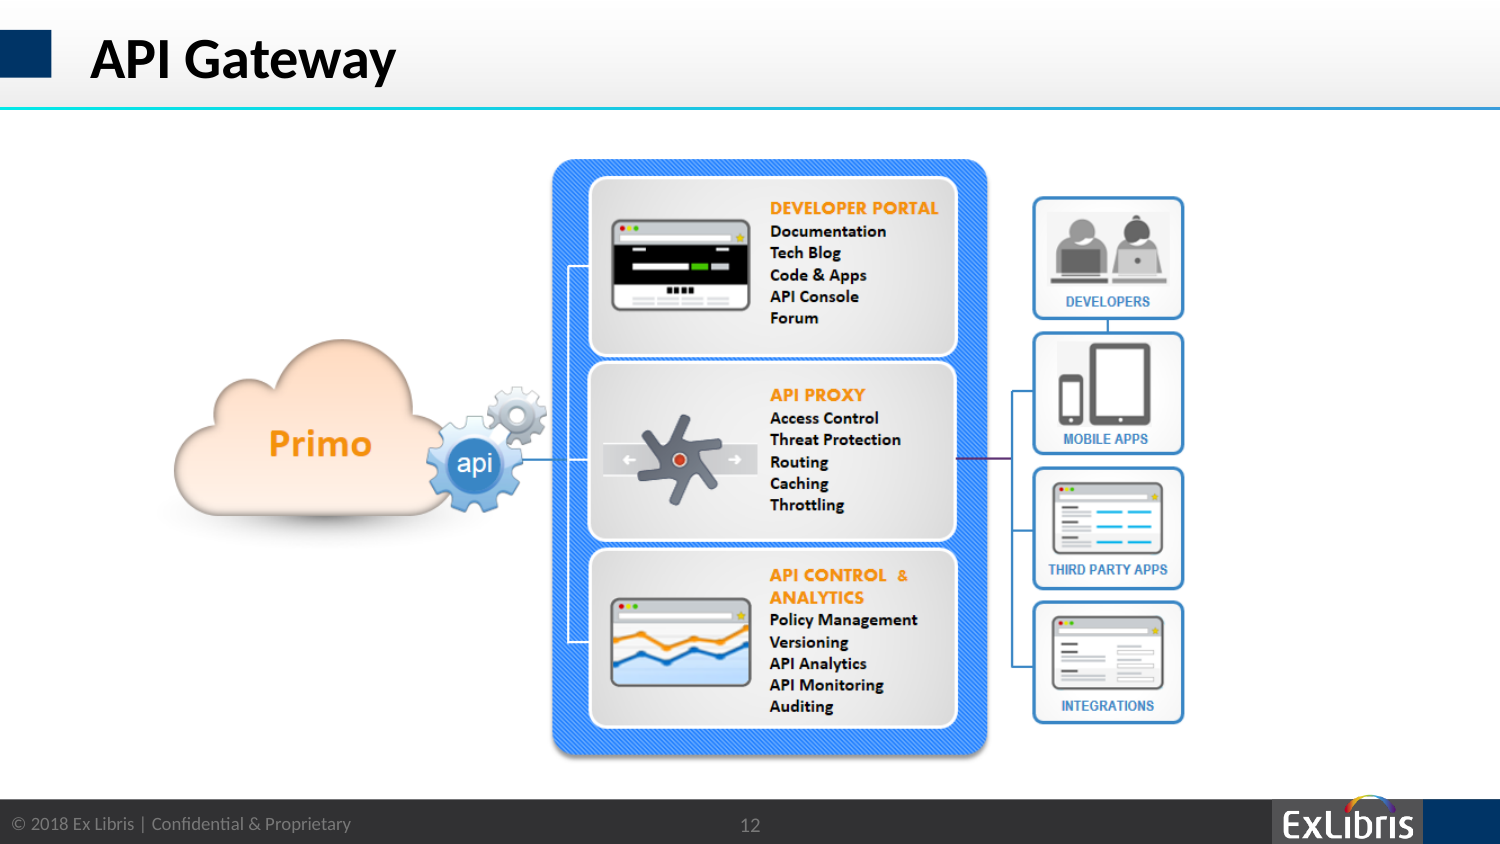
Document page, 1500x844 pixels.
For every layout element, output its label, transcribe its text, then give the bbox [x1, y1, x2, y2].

picture [1282, 794, 1414, 840]
title API Gateway [75, 8, 1436, 103]
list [147, 121, 1217, 776]
slide_number 12 [705, 793, 795, 844]
